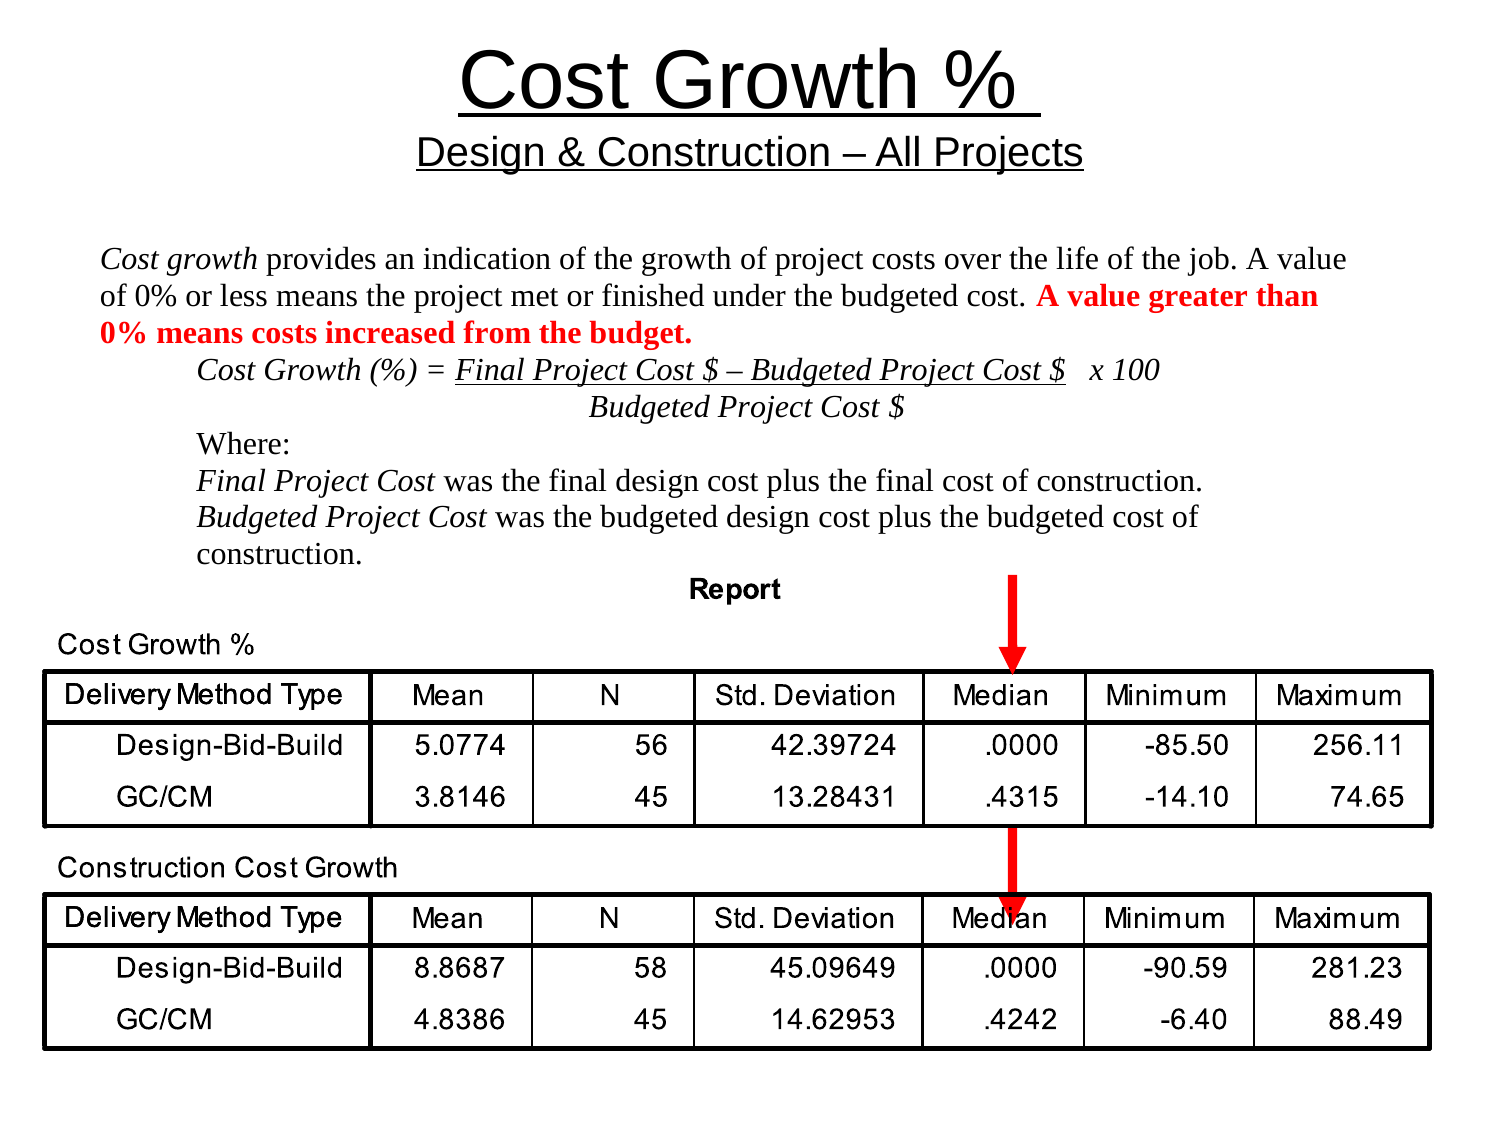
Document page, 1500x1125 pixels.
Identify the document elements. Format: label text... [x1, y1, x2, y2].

title Cost Growth % Design & Construction – All Projects [74, 0, 1426, 201]
picture [37, 562, 1440, 835]
picture [37, 844, 1438, 1059]
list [99, 240, 1351, 560]
